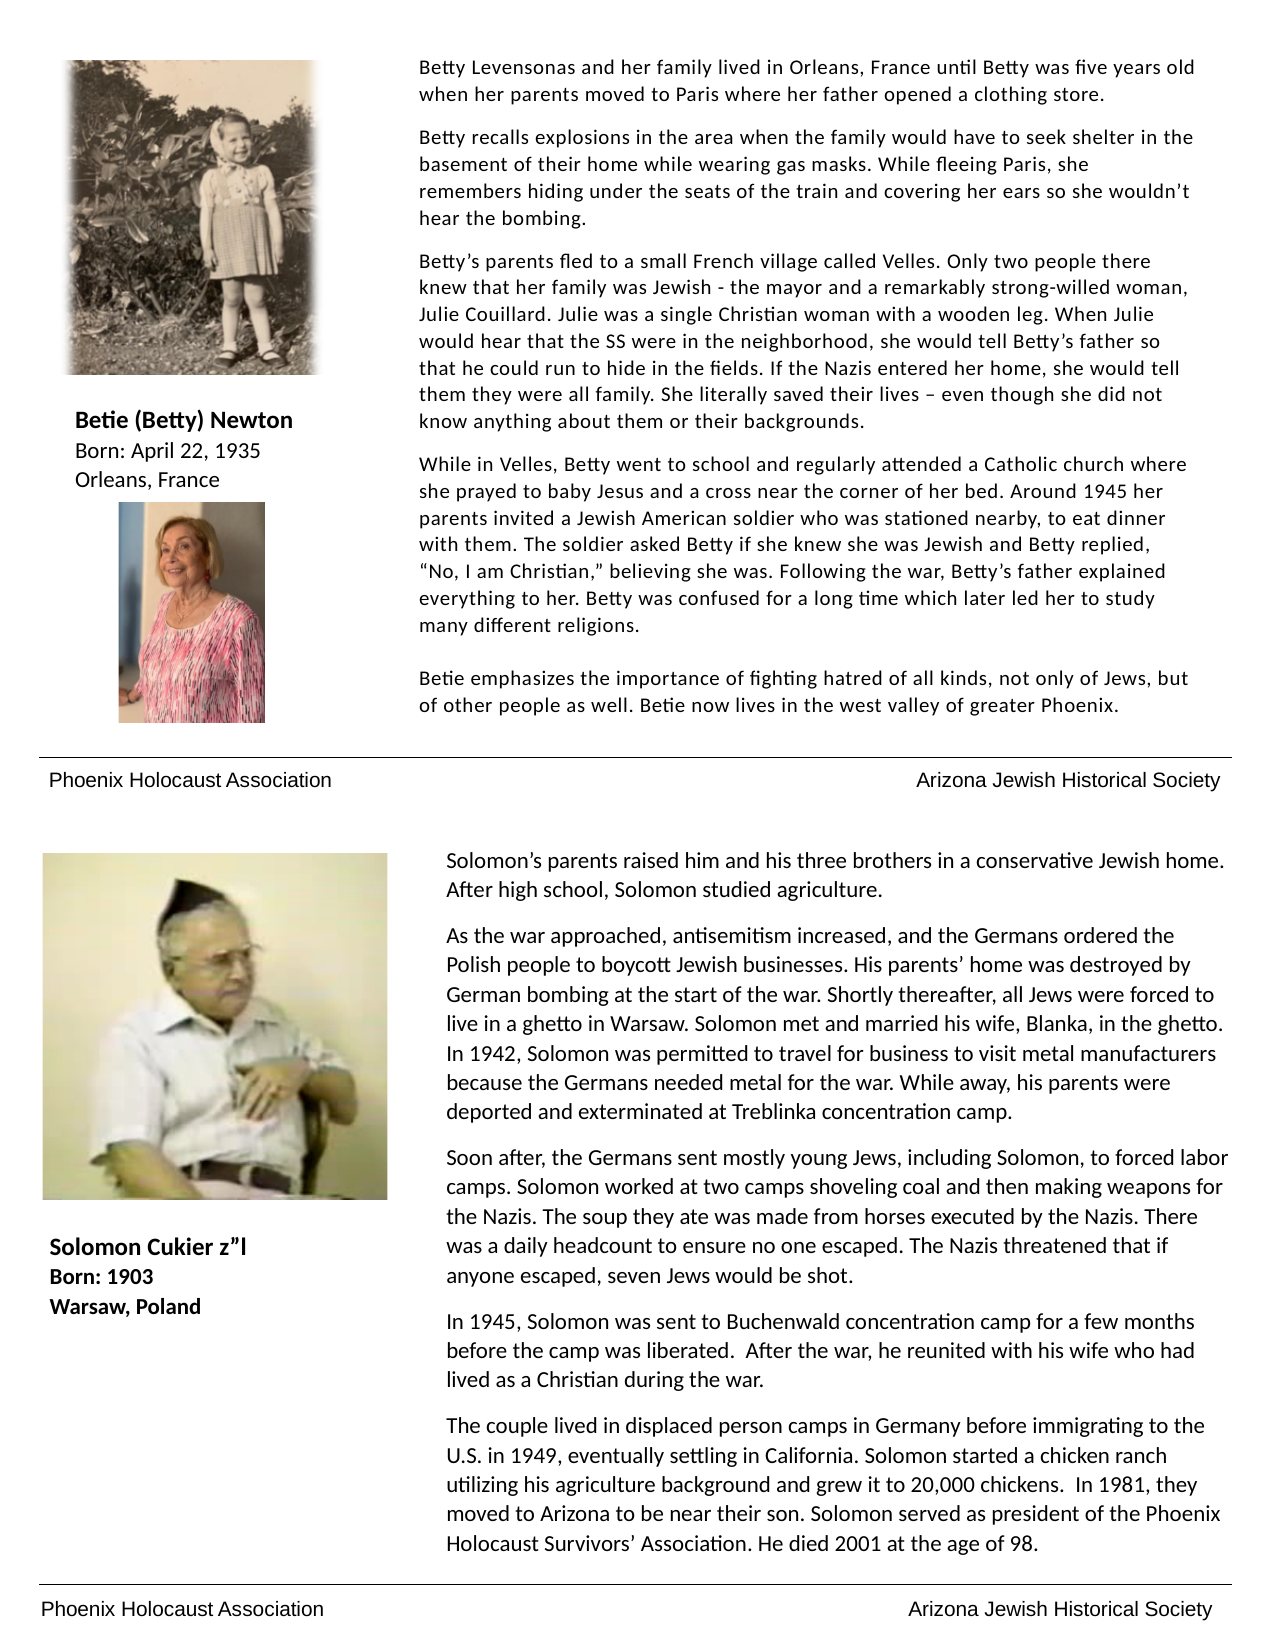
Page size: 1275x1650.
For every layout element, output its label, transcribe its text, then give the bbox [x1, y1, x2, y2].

text_box Betie (Betty) Newton Born: April 22, 1935 Orleans, France [60, 393, 333, 500]
text_box Phoenix Holocaust Association Arizona Jewish Historical Society [26, 1588, 1229, 1629]
text_box Solomon Cukier z”l Born: 1903 Warsaw, Poland [34, 1220, 380, 1356]
text_box Betty Levensonas and her family lived in Orleans, France until Betty was five years old when her parents moved to Paris where her father opened a clothing store. Betty recalls explosions in the area when the family would have to seek shelter in the basement of their home while wearing gas masks. While fleeing Paris, she remembers hiding under the seats of the train and covering her ears so she wouldn’t hear the bombing. Betty’s parents fled to a small French village called Velles. Only two people there knew that her family was Jewish - the mayor and a remarkably strong-willed woman, Julie Couillard. Julie was a single Christian woman with a wooden leg. When Julie would hear that the SS were in the neighborhood, she would tell Betty’s father so that he could run to hide in the fields. If the Nazis entered her home, she would tell them they were all family. She literally saved their lives – even though she did not know anything about them or their backgrounds. While in Velles, Betty went to school and regularly attended a Catholic church where she prayed to baby Jesus and a cross near the corner of her bed. Around 1945 her parents invited a Jewish American soldier who was stationed nearby, to eat dinner with them. The soldier asked Betty if she knew she was Jewish and Betty replied, “No, I am Christian,” believing she was. Following the war, Betty’s father explained everything to her. Betty was confused for a long time which later led her to study many different religions. Betie emphasizes the importance of fighting hatred of all kinds, not only of Jews, but of other people as well. Betie now lives in the west valley of greater Phoenix. [404, 44, 1213, 750]
text_box Solomon’s parents raised him and his three brothers in a conservative Jewish home. After high school, Solomon studied agriculture. As the war approached, antisemitism increased, and the Germans ordered the Polish people to boycott Jewish businesses. His parents’ home was destroyed by German bombing at the start of the war. Shortly thereafter, all Jews were forced to live in a ghetto in Warsaw. Solomon met and married his wife, Blanka, in the ghetto. In 1942, Solomon was permitted to travel for business to visit metal manufacturers because the Germans needed metal for the war. While away, his parents were deported and exterminated at Treblinka concentration camp. Soon after, the Germans sent mostly young Jews, including Solomon, to forced labor camps. Solomon worked at two camps shoveling coal and then making weapons for the Nazis. The soup they ate was made from horses executed by the Nazis. There was a daily headcount to ensure no one escaped. The Nazis threatened that if anyone escaped, seven Jews would be shot. In 1945, Solomon was sent to Buchenwald concentration camp for a few months before the camp was liberated. After the war, he reunited with his wife who had lived as a Christian during the war. The couple lived in displaced person camps in Germany before immigrating to the U.S. in 1949, eventually settling in California. Solomon started a chicken ranch utilizing his agriculture background and grew it to 20,000 chickens. In 1981, they moved to Arizona to be near their son. Solomon served as president of the Phoenix Holocaust Survivors’ Association. He died 2001 at the age of 98. [431, 835, 1251, 1564]
text_box Phoenix Holocaust Association Arizona Jewish Historical Society [34, 759, 1237, 799]
picture [42, 853, 388, 1200]
picture [118, 502, 265, 723]
picture [60, 60, 324, 375]
